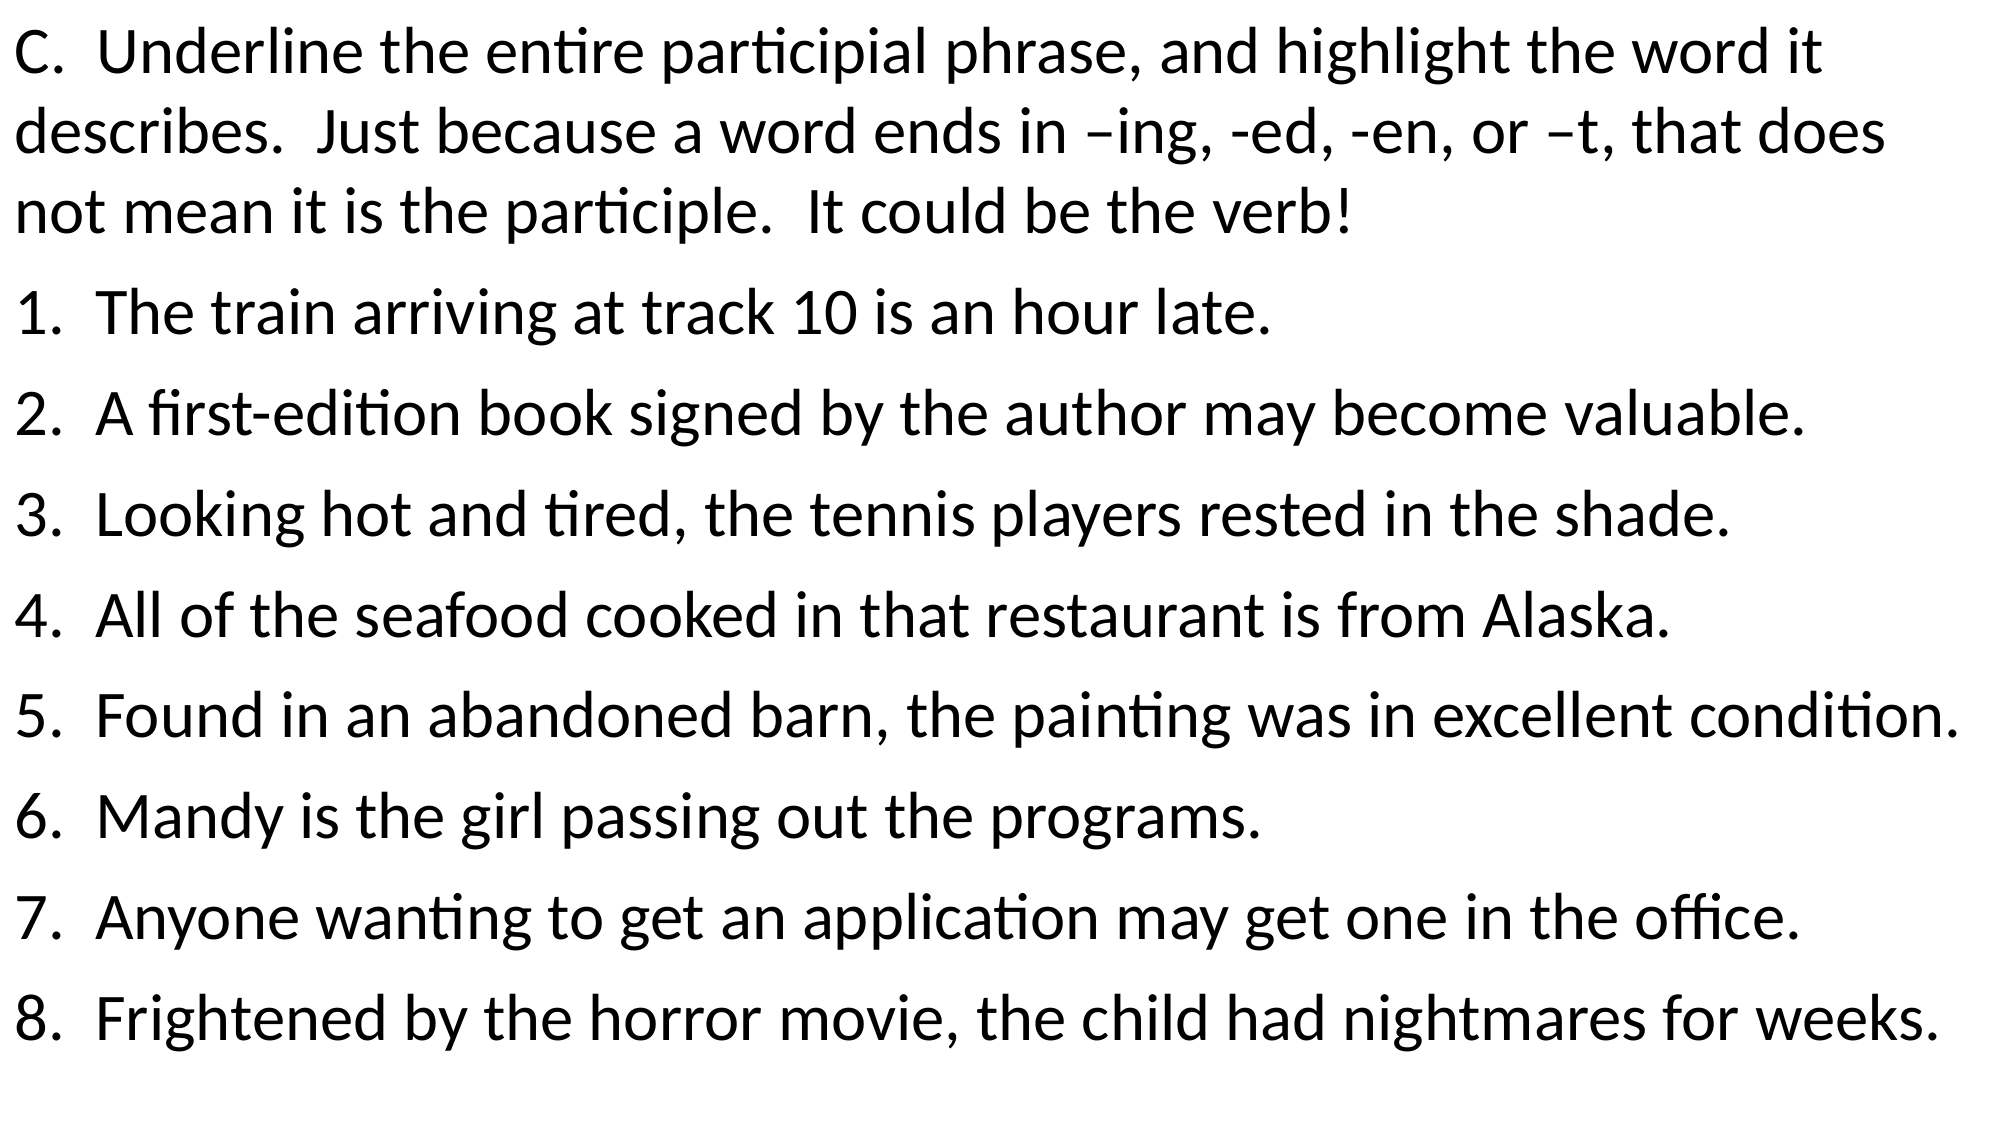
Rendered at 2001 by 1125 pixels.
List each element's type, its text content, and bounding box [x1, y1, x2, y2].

text_box C. Underline the entire participial phrase, and highlight the word it describes. Just because a word ends in –ing, -ed, -en, or –t, that does not mean it is the participle. It could be the verb! 1. The train arriving at track 10 is an hour late. 2. A first-edition book signed by the author may become valuable. 3. Looking hot and tired, the tennis players rested in the shade. 4. All of the seafood cooked in that restaurant is from Alaska. 5. Found in an abandoned barn, the painting was in excellent condition. 6. Mandy is the girl passing out the programs. 7. Anyone wanting to get an application may get one in the office. 8. Frightened by the horror movie, the child had nightmares for weeks. [0, 0, 2000, 1125]
